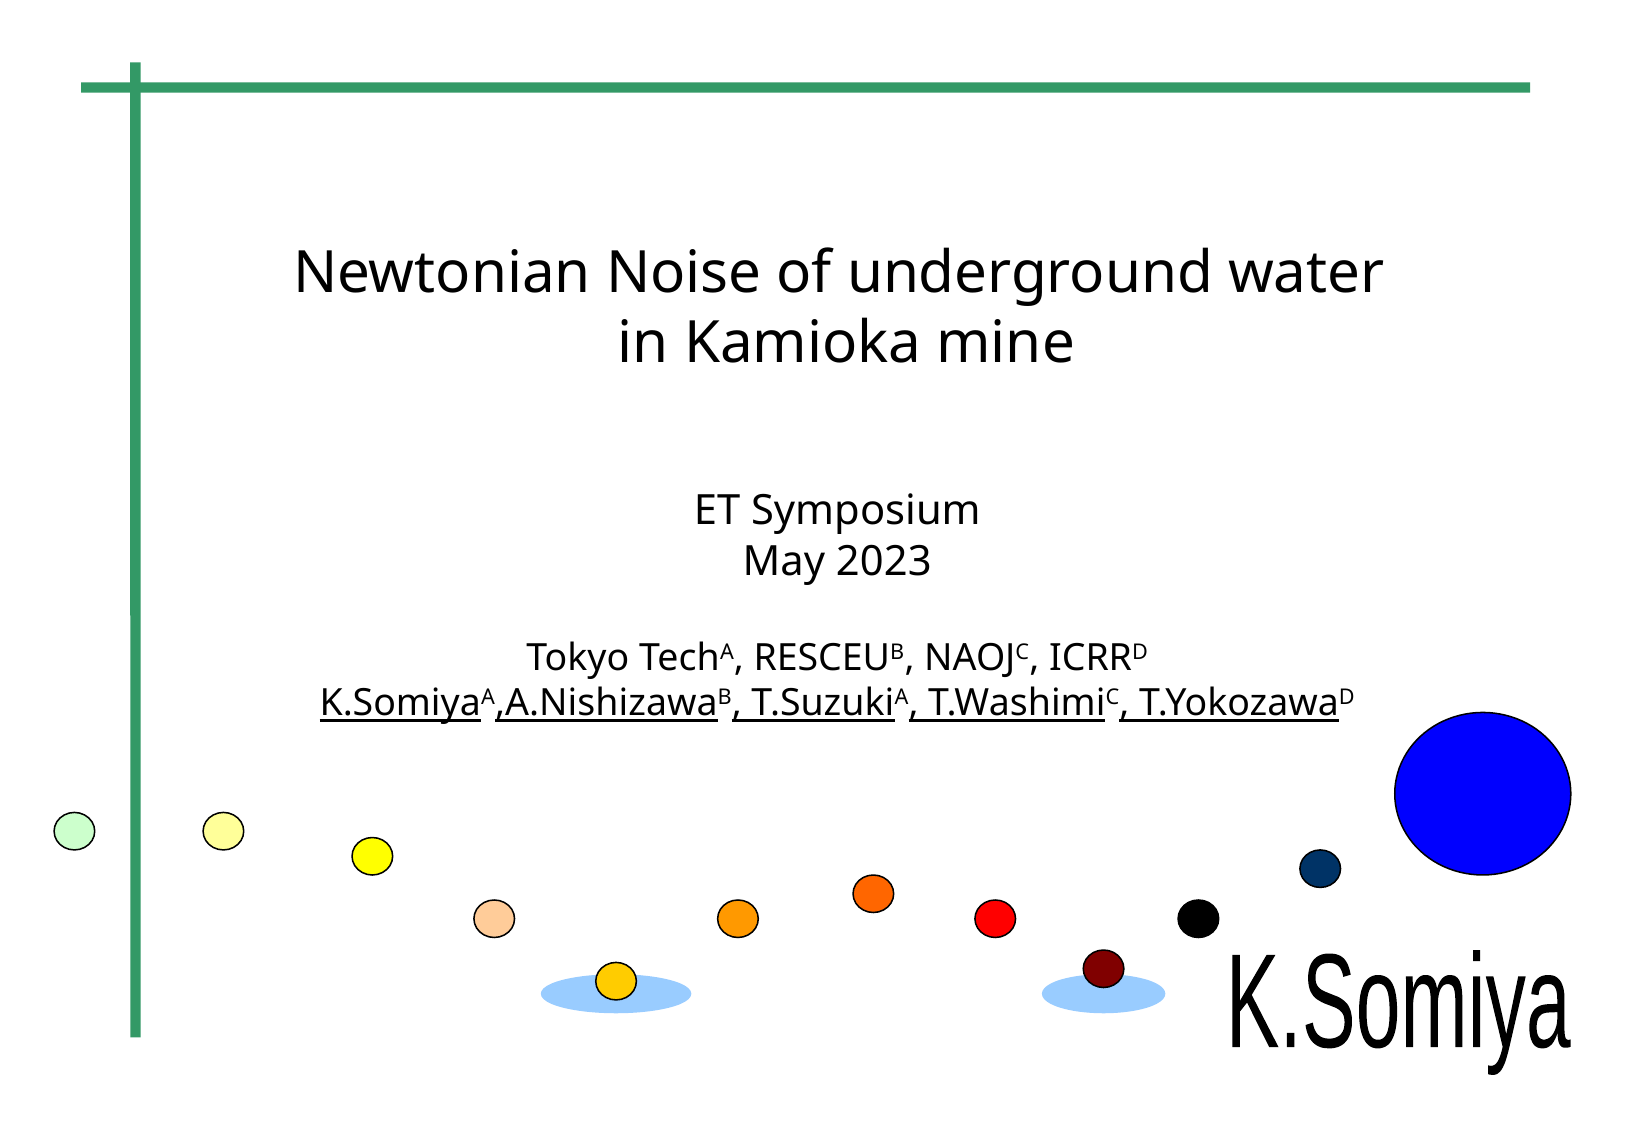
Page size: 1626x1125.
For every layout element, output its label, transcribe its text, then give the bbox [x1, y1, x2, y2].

text_box [352, 837, 393, 876]
text_box [717, 900, 759, 938]
text_box [54, 812, 95, 850]
text_box [595, 962, 637, 1000]
text_box [1178, 900, 1219, 938]
text_box [1394, 712, 1571, 875]
text_box Newtonian Noise of underground water in Kamioka mine [207, 227, 1486, 382]
text_box [203, 812, 244, 850]
text_box ET Symposium May 2023 Tokyo TechA, RESCEUB, NAOJC, ICRRD K.SomiyaA,A.NishizawaB, T.SuzukiA, T.WashimiC, T.YokozawaD [305, 476, 1370, 731]
text_box [541, 975, 691, 1013]
text_box [974, 900, 1016, 938]
text_box [853, 875, 894, 913]
text_box [473, 900, 515, 938]
text_box [1042, 975, 1165, 1013]
text_box [1299, 849, 1341, 888]
text_box [1083, 950, 1124, 988]
